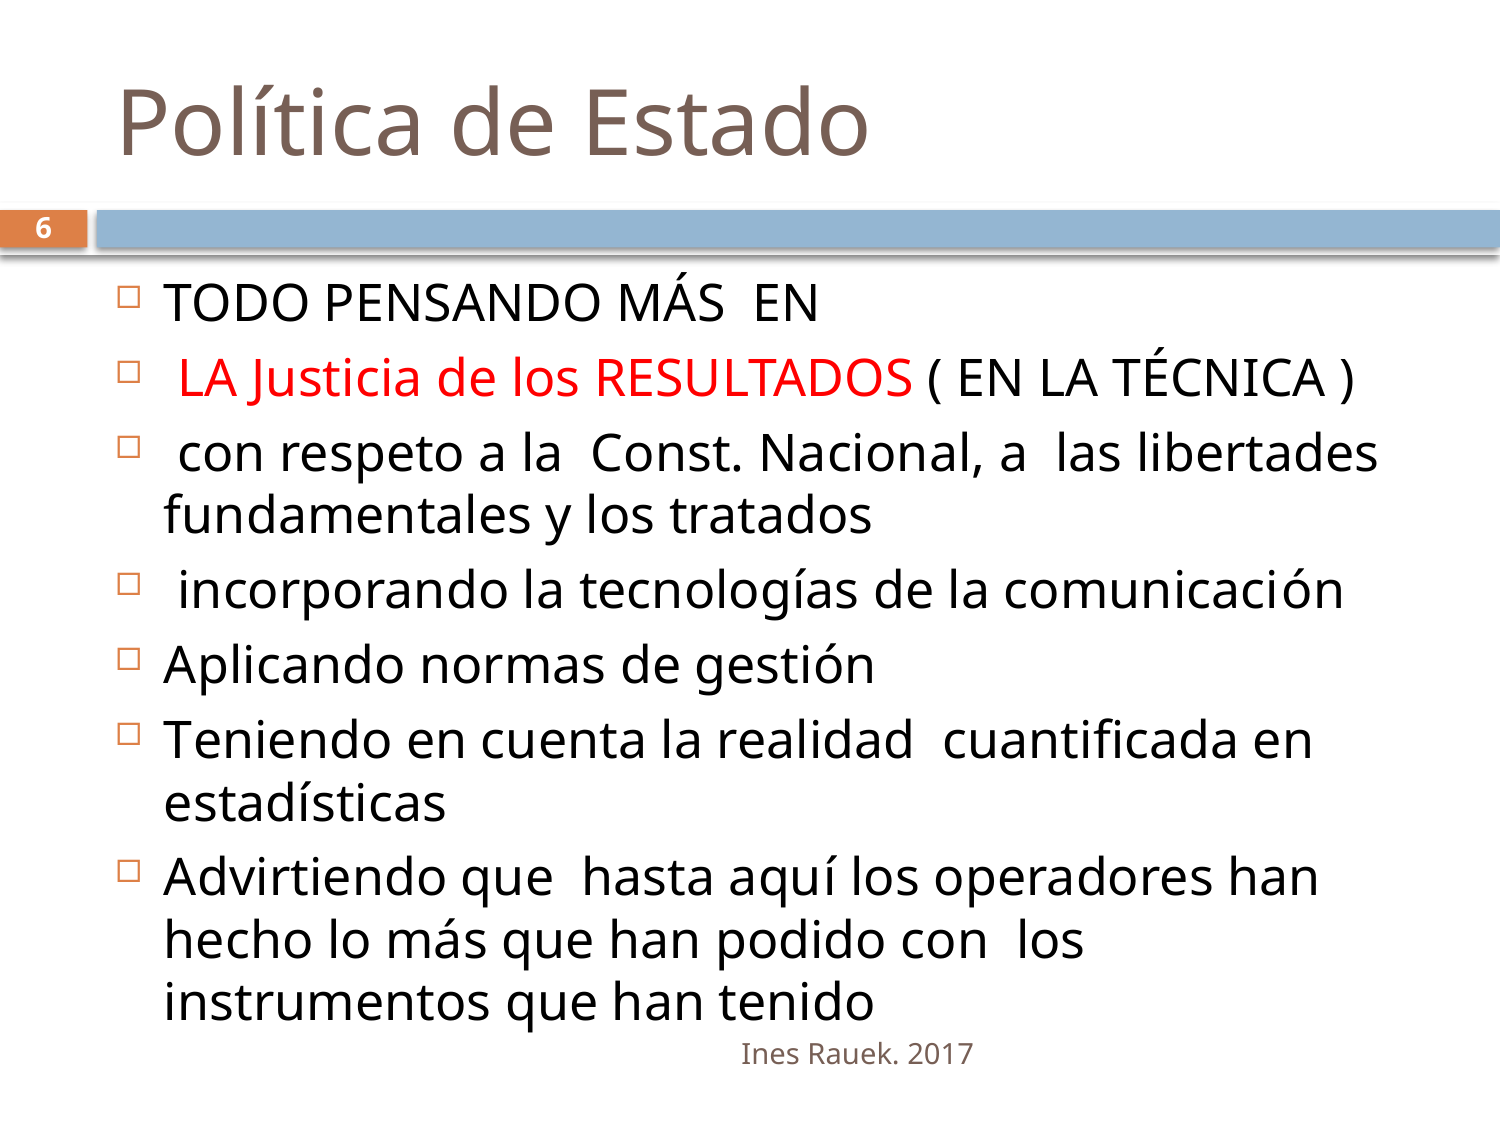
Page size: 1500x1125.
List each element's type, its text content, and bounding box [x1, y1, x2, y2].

slide_number 6 [0, 208, 88, 249]
title Política de Estado [100, 37, 1438, 200]
footer Ines Rauek. 2017 [99, 1024, 990, 1085]
list TODO PENSANDO MÁS EN LA Justicia de los RESULTADOS ( EN LA TÉCNICA ) con respeto a la Const. Nacional, a las libertades fundamentales y los tratados incorporando la tecnologías de la comunicación Aplicando normas de gestión Teniendo en cuenta la realidad cuantificada en estadísticas Advirtiendo que hasta aquí los operadores han hecho lo más que han podido con los instrumentos que han tenido [100, 262, 1438, 1055]
